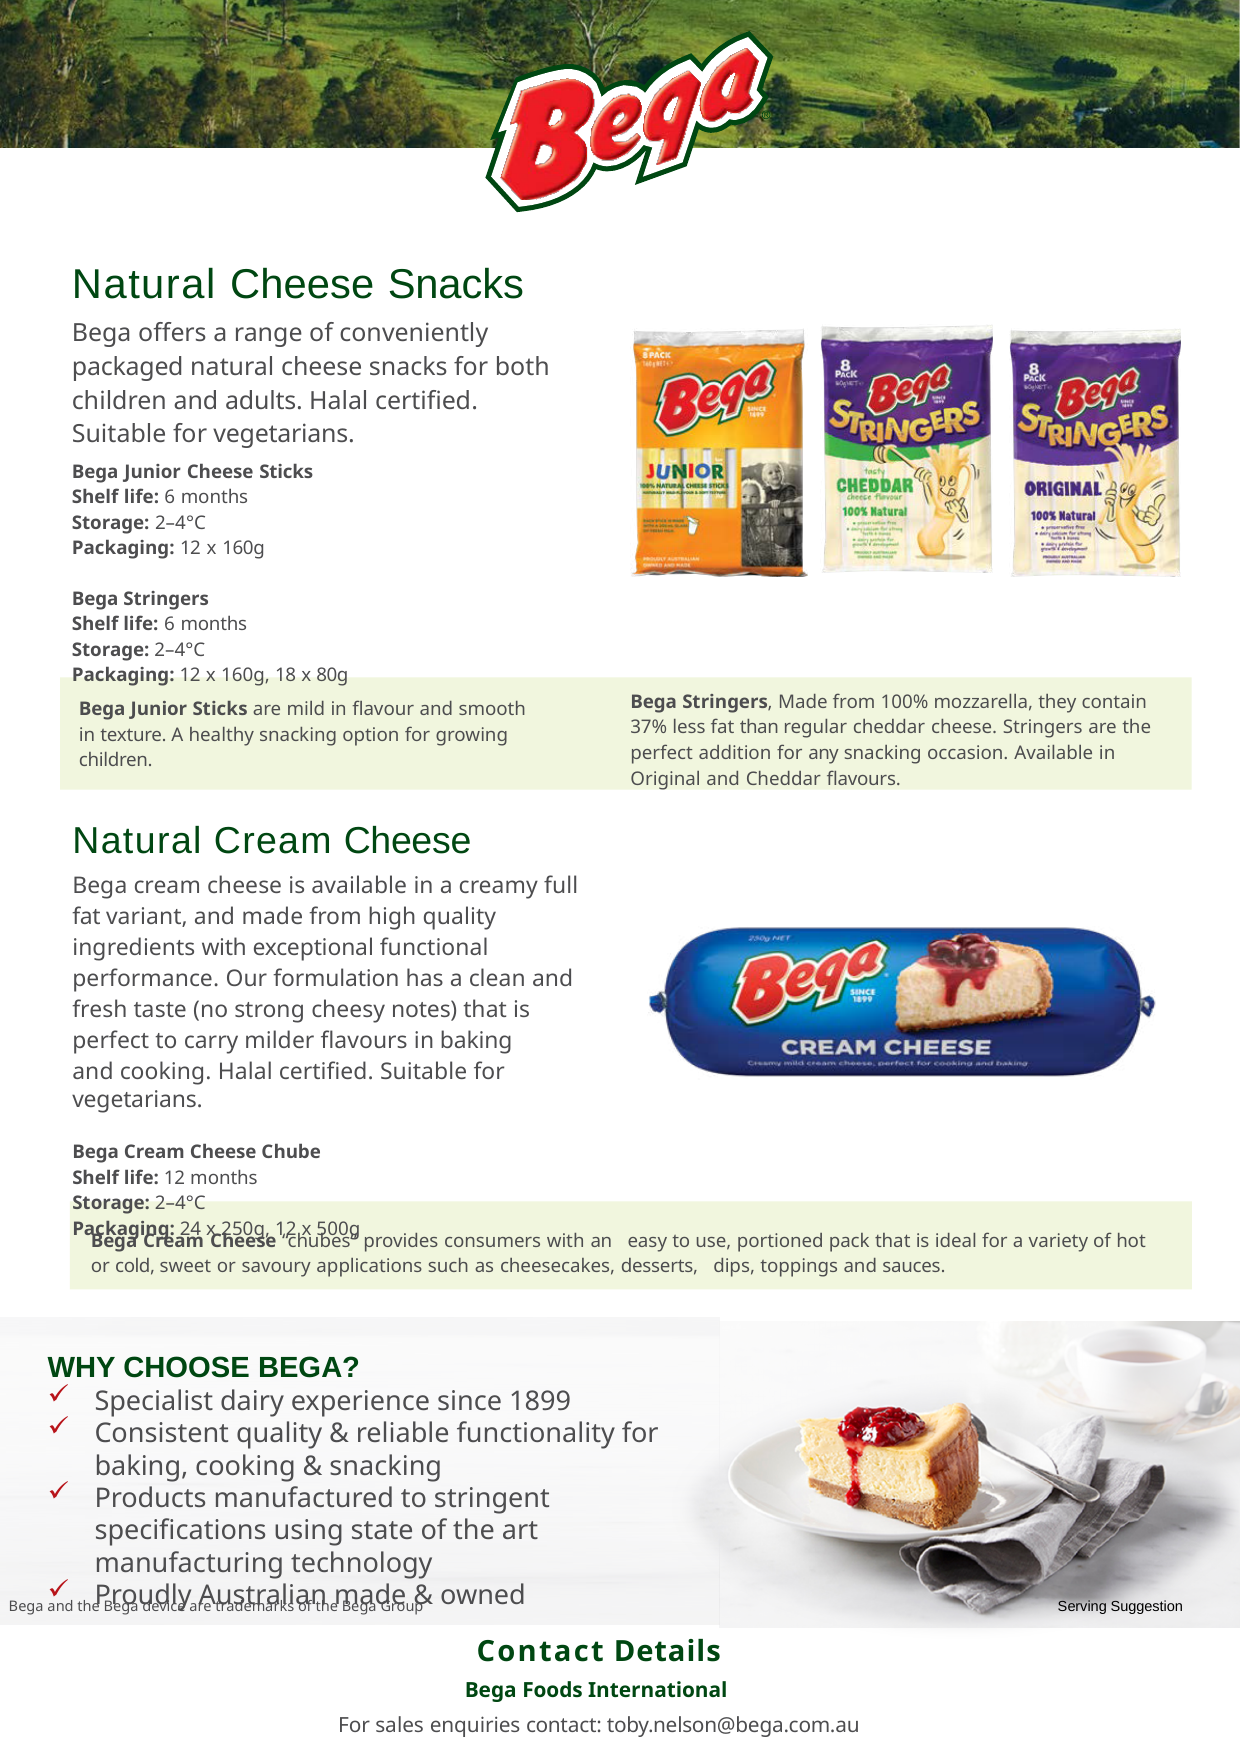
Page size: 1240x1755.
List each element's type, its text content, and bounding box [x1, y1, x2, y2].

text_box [820, 324, 1182, 577]
text_box Bega Stringers, Made from 100% mozzarella, they contain 37% less fat than regular cheddar cheese. Stringers are the perfect addition for any snacking occasion. Available in Original and Cheddar flavours. [628, 684, 1181, 771]
picture [629, 328, 808, 577]
text_box Bega Cream Cheese “chubes” provides consumers with an easy to use, portioned pack that is ideal for a variety of hot or cold, sweet or savoury applications such as cheesecakes, desserts, dips, toppings and sauces. [88, 1223, 1168, 1277]
picture [576, 772, 1229, 1224]
text_box Natural Cream Cheese Bega cream cheese is available in a creamy full fat variant, and made from high quality ingredients with exceptional functional performance. Our formulation has a clean and fresh taste (no strong cheesy notes) that is perfect to carry milder flavours in baking and cooking. Halal certified. Suitable for vegetarians. Bega Cream Cheese Chube Shelf life: 12 months Storage: 2–4°C Packaging: 24 x 250g, 12 x 500g [70, 798, 571, 1239]
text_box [0, 1316, 1240, 1640]
text_box [60, 677, 1192, 790]
text_box Bega Junior Sticks are mild in flavour and smooth in texture. A healthy snacking option for growing children. [76, 691, 595, 771]
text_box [485, 30, 774, 213]
text_box Contact Details Bega Foods International For sales enquiries contact: toby.nelson@bega.com.au [94, 1649, 1103, 1737]
text_box [69, 1201, 1192, 1290]
text_box Natural Cheese Snacks Bega offers a range of conveniently packaged natural cheese snacks for both children and adults. Halal certified. Suitable for vegetarians. Bega Junior Cheese Sticks Shelf life: 6 months Storage: 2–4°C Packaging: 12 x 160g Bega Stringers Shelf life: 6 months Storage: 2–4°C Packaging: 12 x 160g, 18 x 80g [69, 238, 577, 686]
picture [0, 0, 1240, 148]
